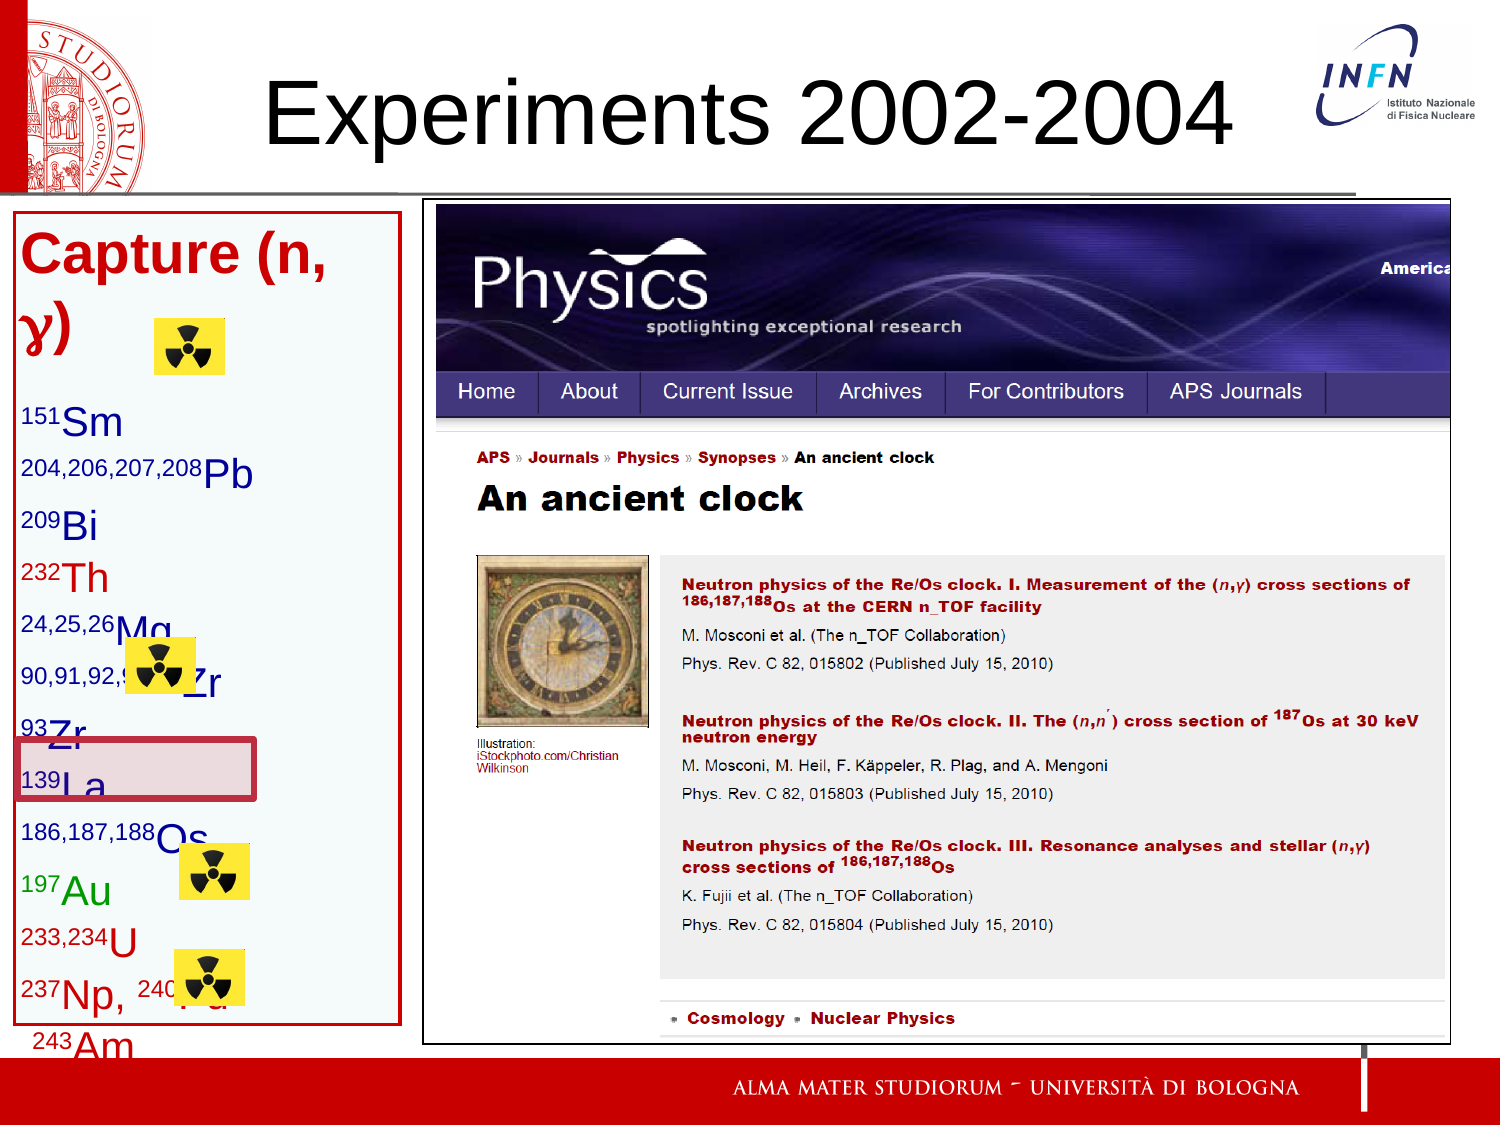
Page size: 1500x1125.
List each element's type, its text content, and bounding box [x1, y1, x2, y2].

picture [1316, 24, 1476, 126]
picture [179, 843, 251, 901]
picture [423, 199, 1451, 1044]
title Experiments 2002-2004 [75, 45, 1425, 233]
text_box [17, 739, 254, 799]
text_box Capture (n, γ) 151Sm 204,206,207,208Pb 209Bi 232Th 24,25,26Mg 90,91,92,94,96Zr 93Zr 139La 186,187,188Os 197Au 233,234U 237Np, 240Pu 243Am [5, 208, 408, 1078]
picture [28, 16, 151, 192]
picture [174, 949, 246, 1007]
picture [0, 1058, 1500, 1125]
picture [124, 637, 196, 694]
picture [154, 318, 226, 376]
